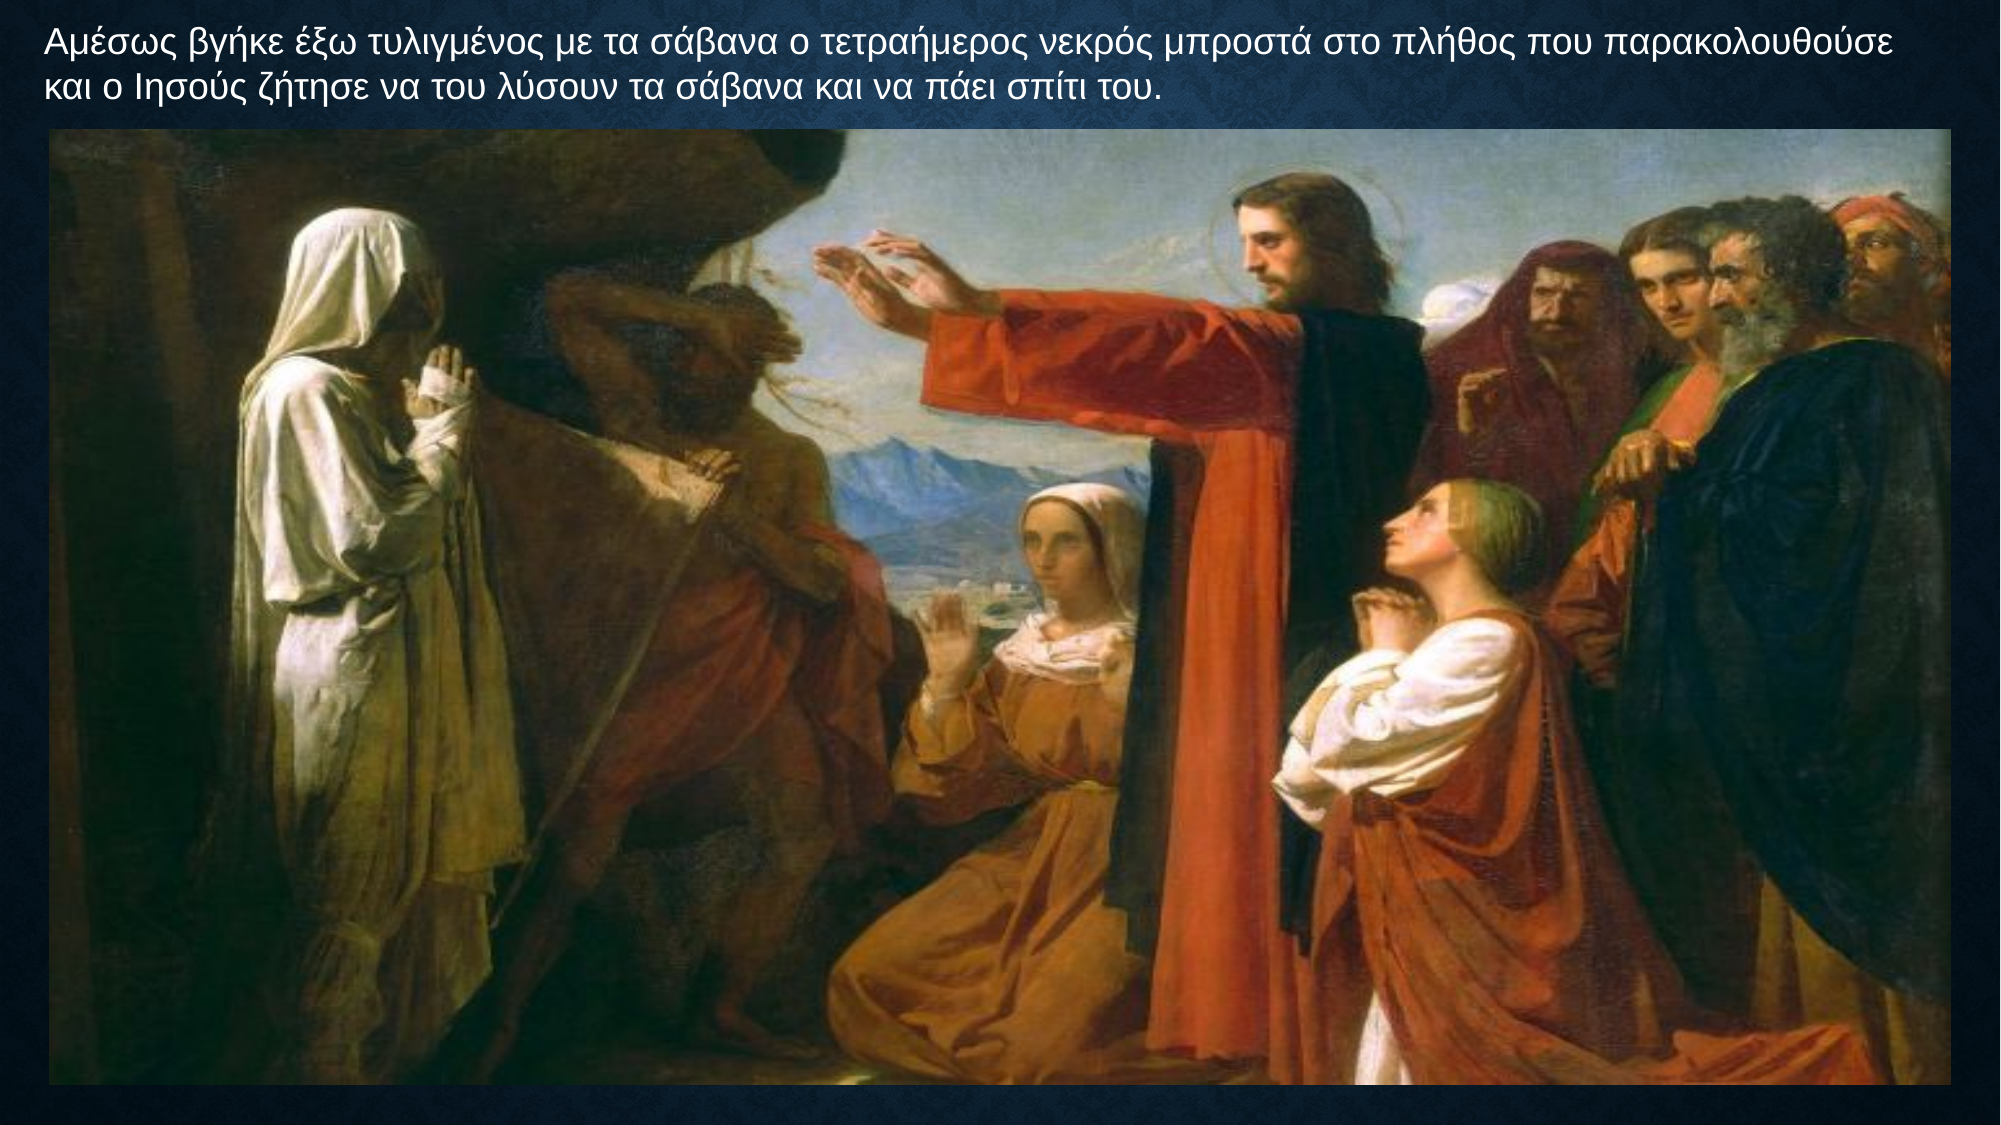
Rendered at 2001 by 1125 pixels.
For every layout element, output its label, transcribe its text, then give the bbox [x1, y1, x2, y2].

text_box Αμέσως βγήκε έξω τυλιγμένος με τα σάβανα ο τετραήμερος νεκρός μπροστά στο πλήθος που παρακολουθούσε και ο Ιησούς ζήτησε να του λύσουν τα σάβανα και να πάει σπίτι του. [29, 10, 1966, 115]
picture [48, 129, 1952, 1086]
